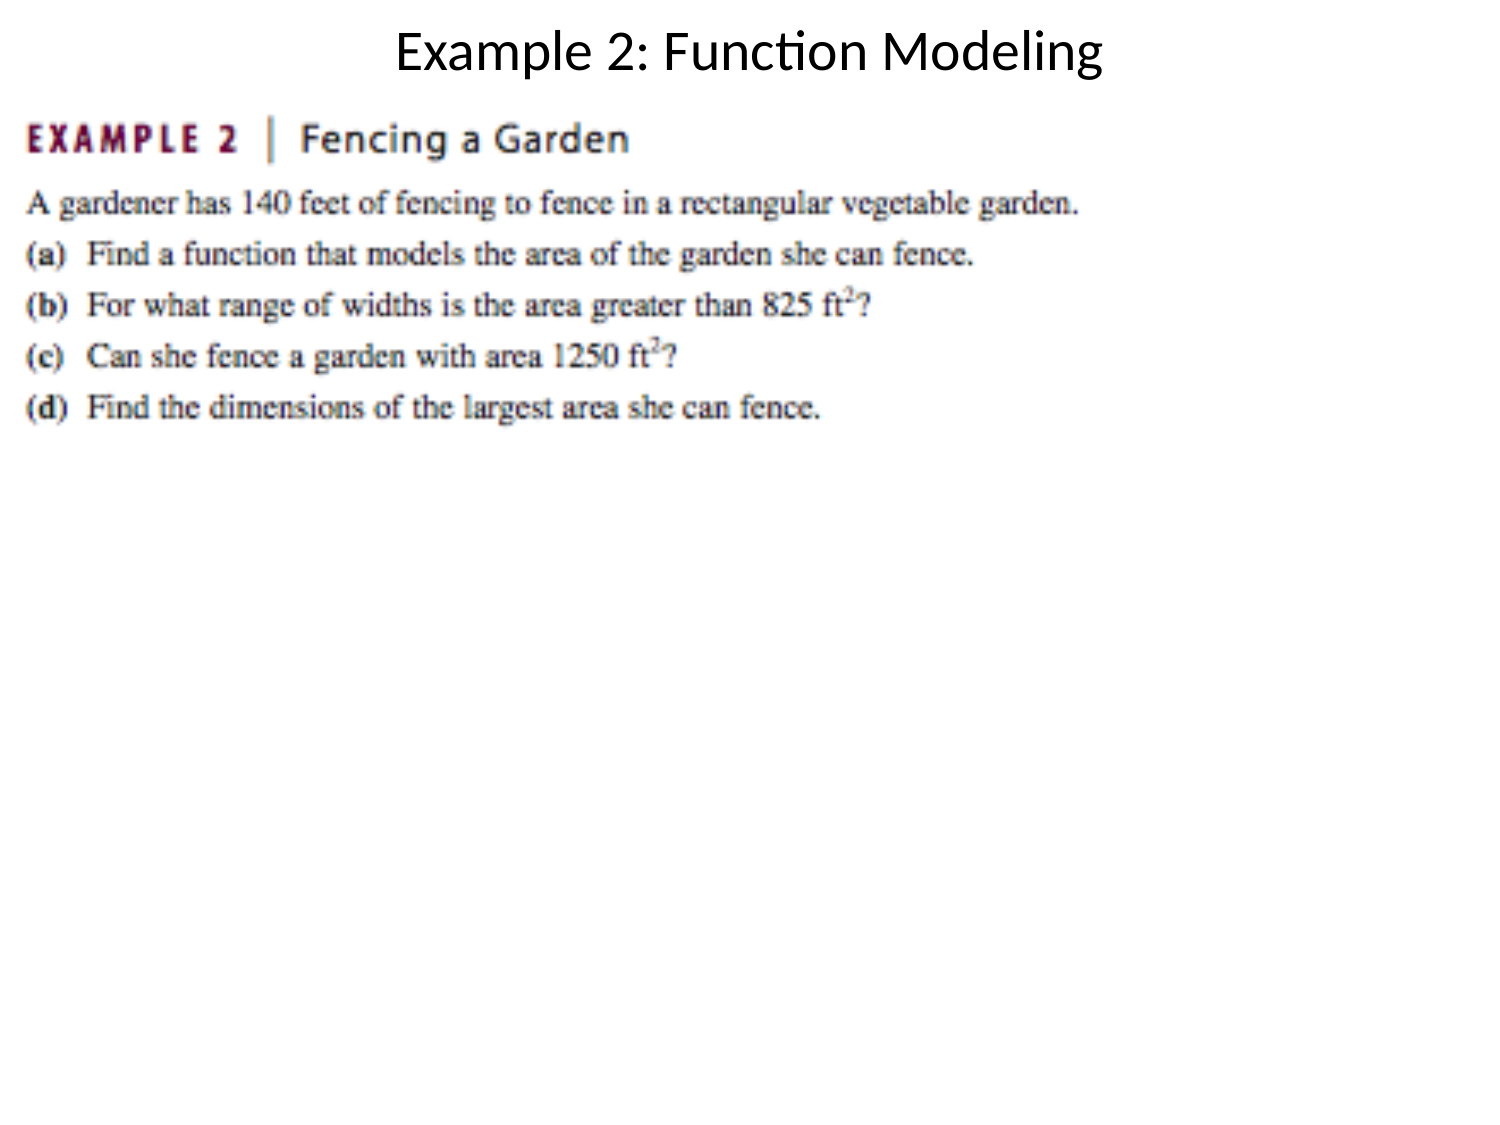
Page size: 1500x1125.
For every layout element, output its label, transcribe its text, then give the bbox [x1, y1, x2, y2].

title Example 2: Function Modeling [75, 4, 1425, 90]
picture [0, 89, 1116, 464]
